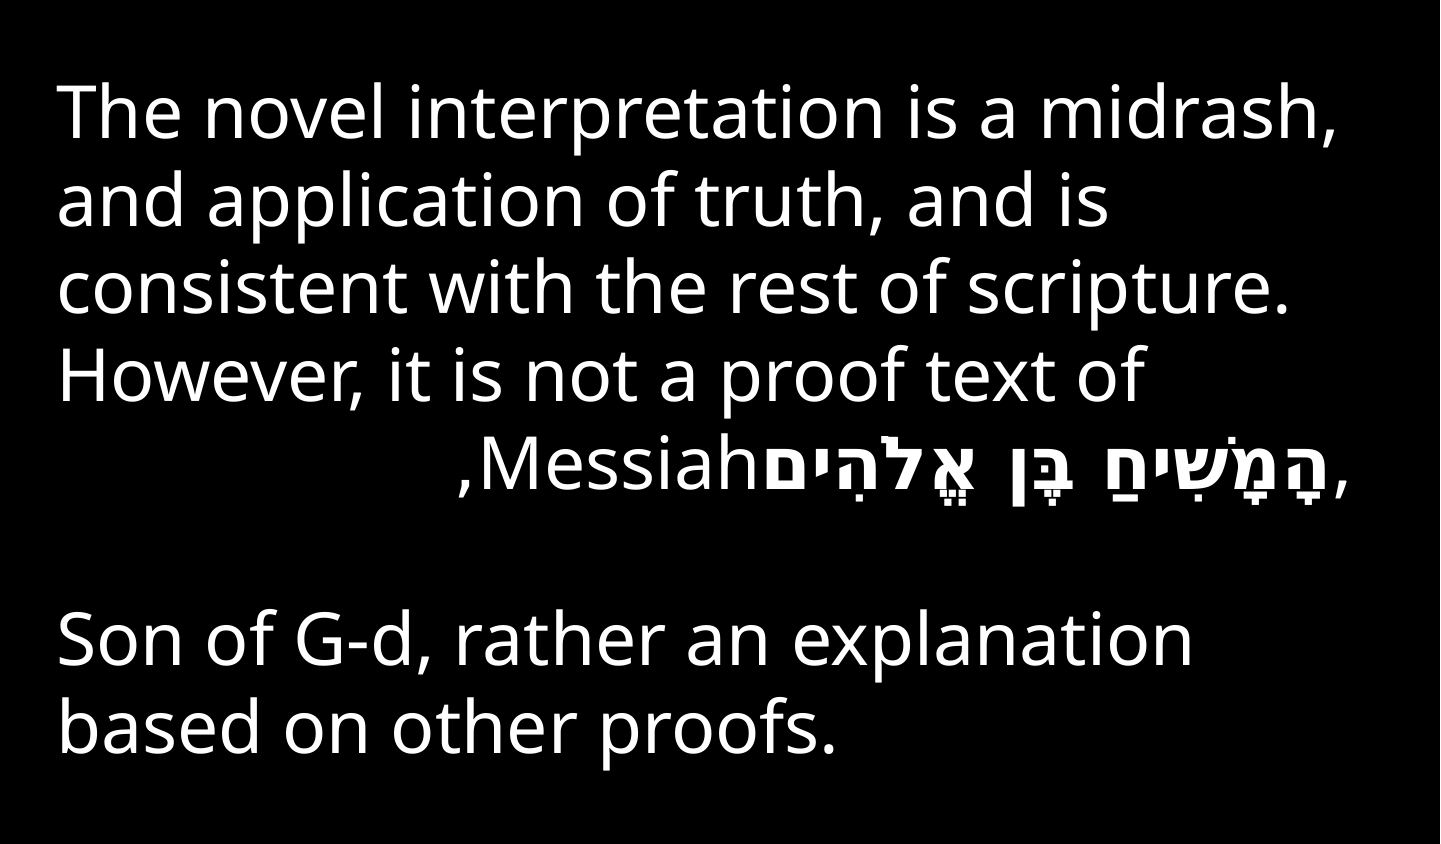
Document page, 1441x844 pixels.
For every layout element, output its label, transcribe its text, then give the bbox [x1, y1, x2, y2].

subtitle The novel interpretation is a midrash, and application of truth, and is consistent with the rest of scripture. However, it is not a proof text of ,הָמָשִׁיחַ בֶּן אֱלֹהִיםMessiah, Son of G-d, rather an explanation based on other proofs. [45, 59, 1383, 844]
